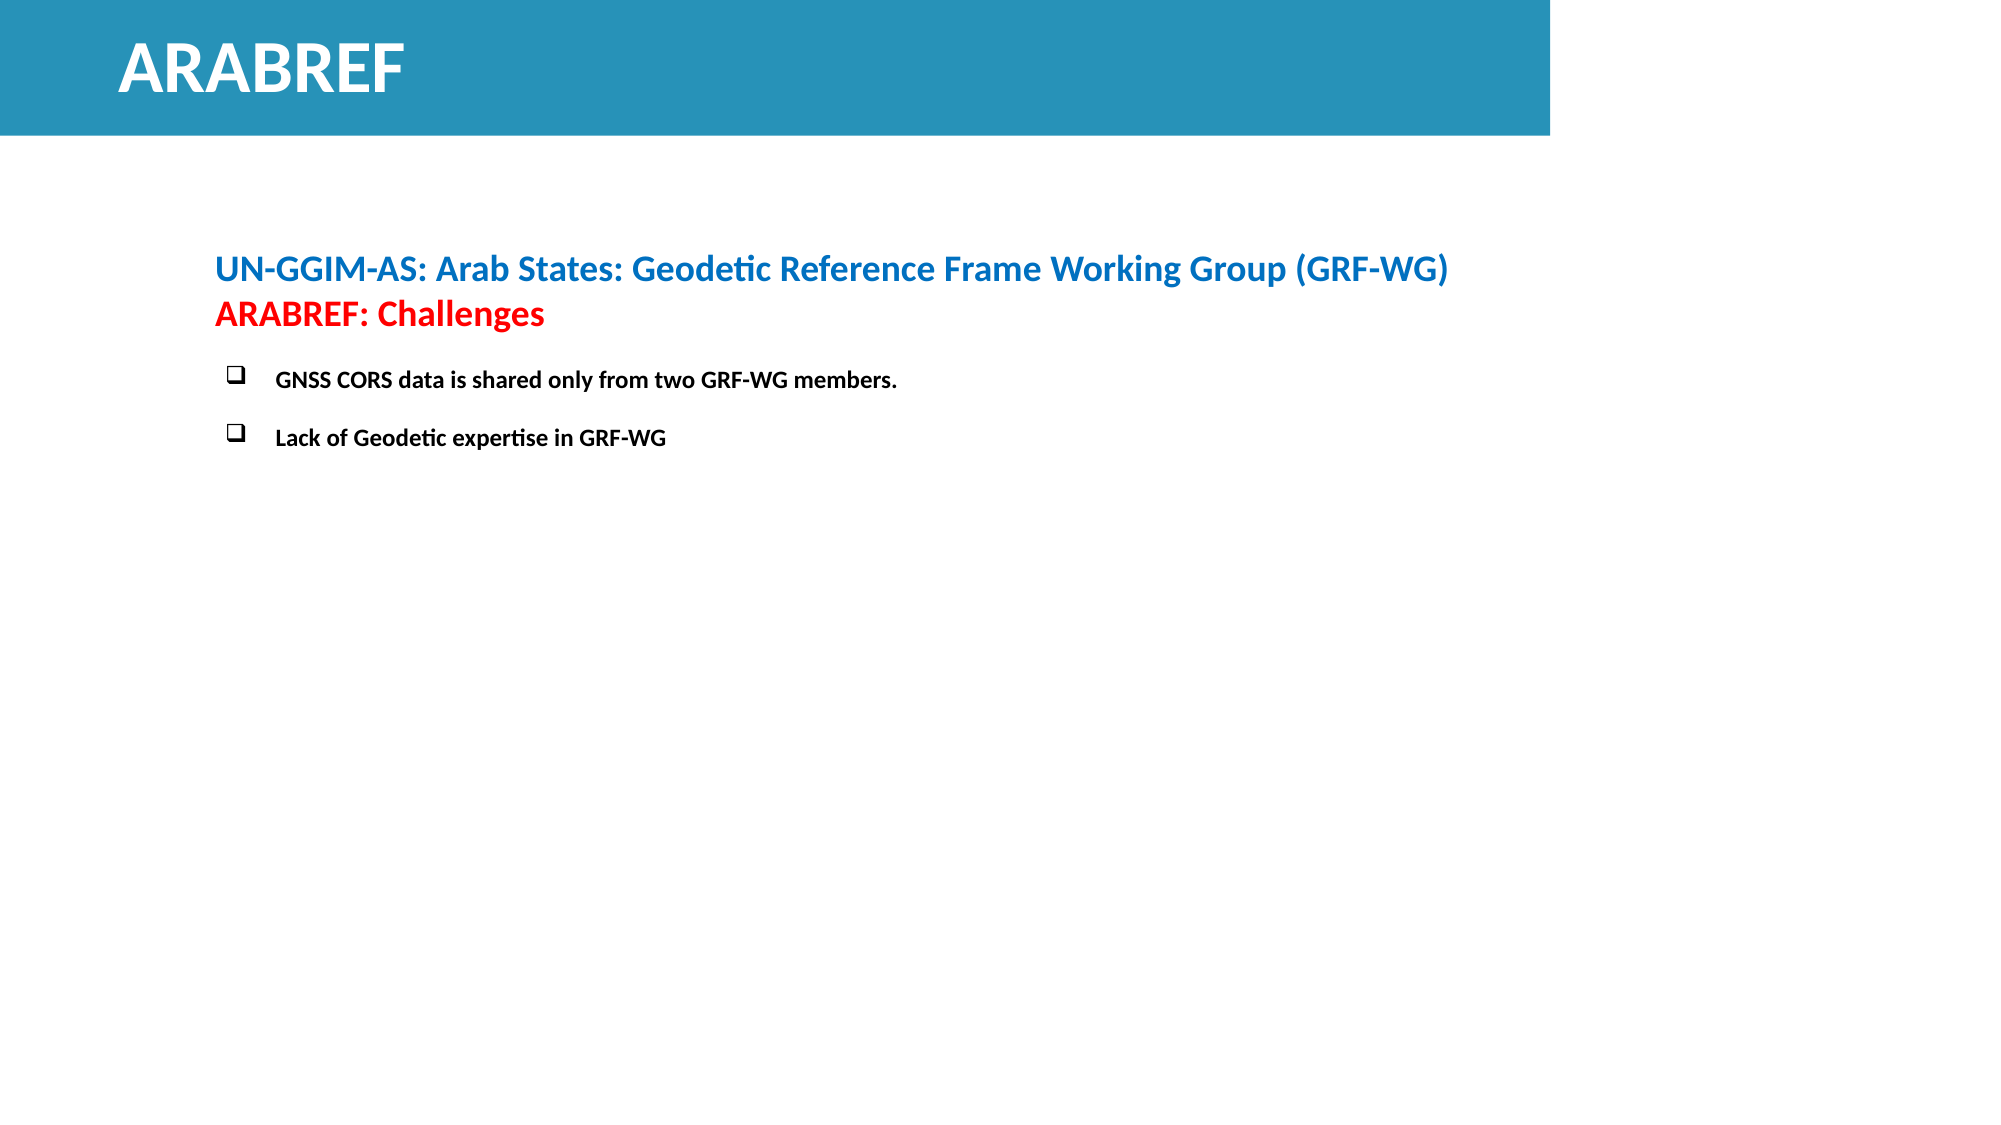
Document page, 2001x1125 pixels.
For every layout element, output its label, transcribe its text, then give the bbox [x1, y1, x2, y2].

text_box ARABREF [0, 0, 1551, 136]
text_box GNSS CORS data is shared only from two GRF-WG members. Lack of Geodetic expertise in GRF-WG [210, 341, 1480, 459]
text_box UN-GGIM-AS: Arab States: Geodetic Reference Frame Working Group (GRF-WG) ARABREF: Challenges [200, 235, 1551, 342]
